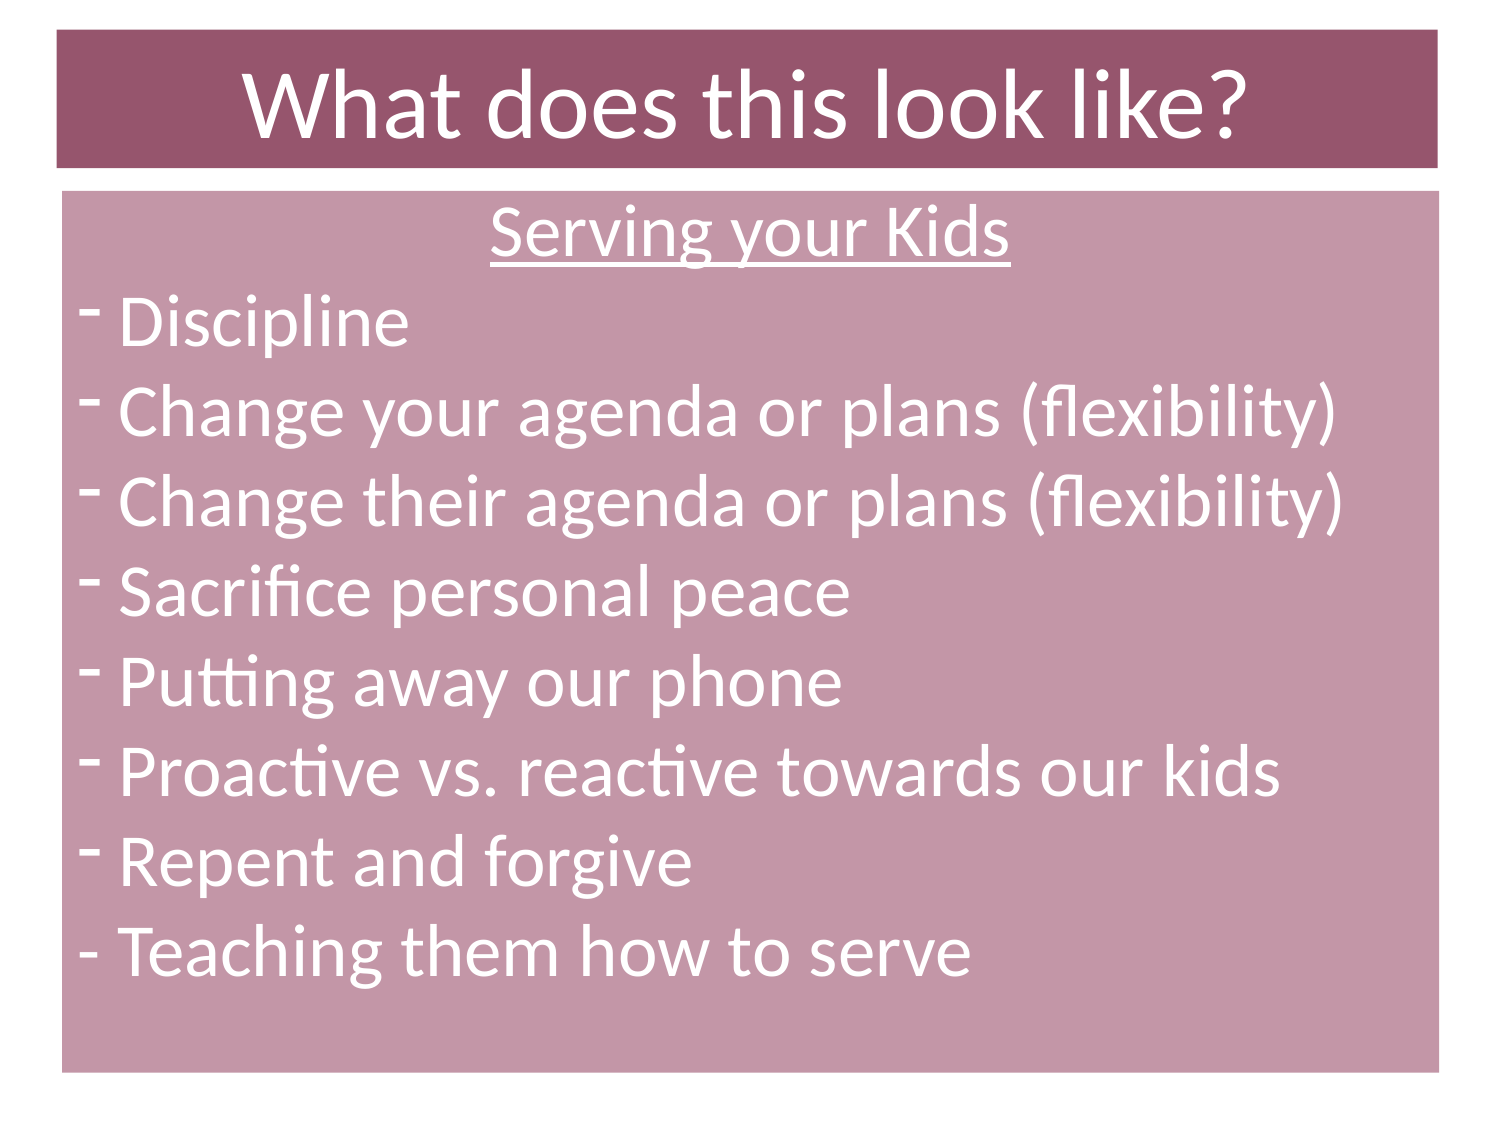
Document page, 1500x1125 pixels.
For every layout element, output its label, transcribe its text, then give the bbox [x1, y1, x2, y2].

text_box What does this look like? [56, 29, 1439, 169]
text_box Serving your Kids Discipline Change your agenda or plans (flexibility) Change their agenda or plans (flexibility) Sacrifice personal peace Putting away our phone Proactive vs. reactive towards our kids Repent and forgive - Teaching them how to serve [61, 190, 1440, 1074]
